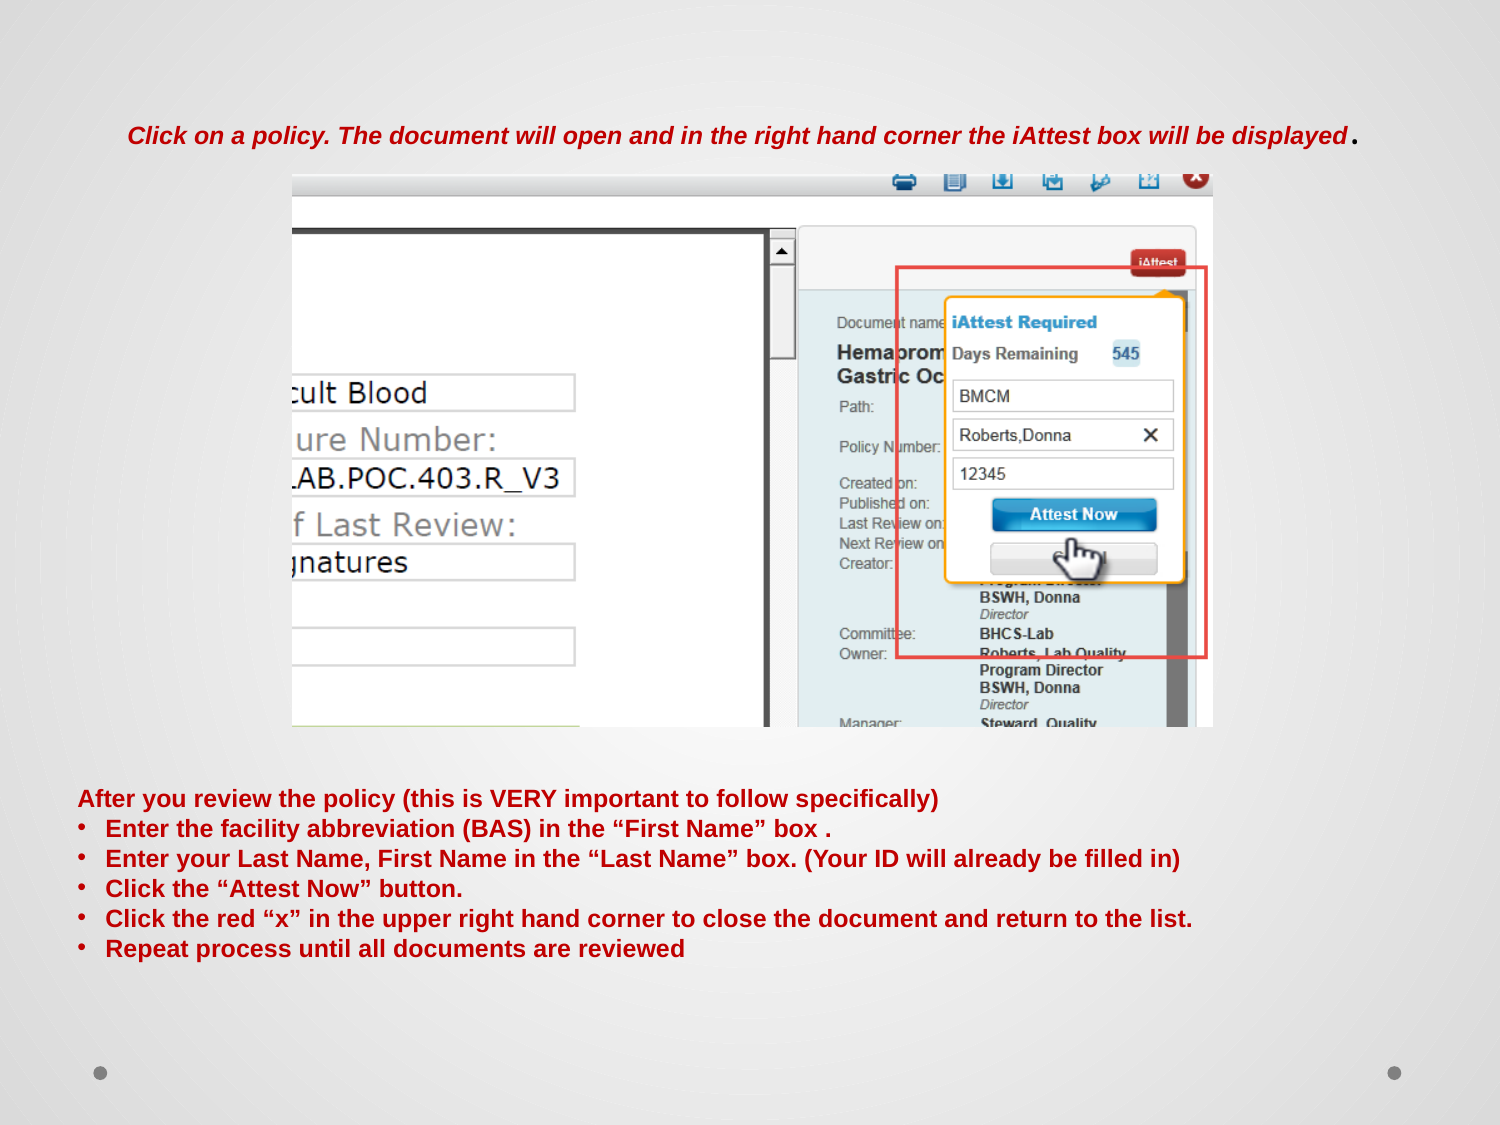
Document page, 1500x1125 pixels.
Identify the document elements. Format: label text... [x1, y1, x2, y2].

text_box Click on a policy. The document will open and in the right hand corner the iAttest box will be displayed. [112, 99, 1413, 160]
text_box After you review the policy (this is VERY important to follow specifically) Enter the facility abbreviation (BAS) in the “First Name” box . Enter your Last Name, First Name in the “Last Name” box. (Your ID will already be filled in) Click the “Attest Now” button. Click the red “x” in the upper right hand corner to close the document and return to the list. Repeat process until all documents are reviewed [62, 774, 1388, 970]
picture [292, 174, 1213, 727]
